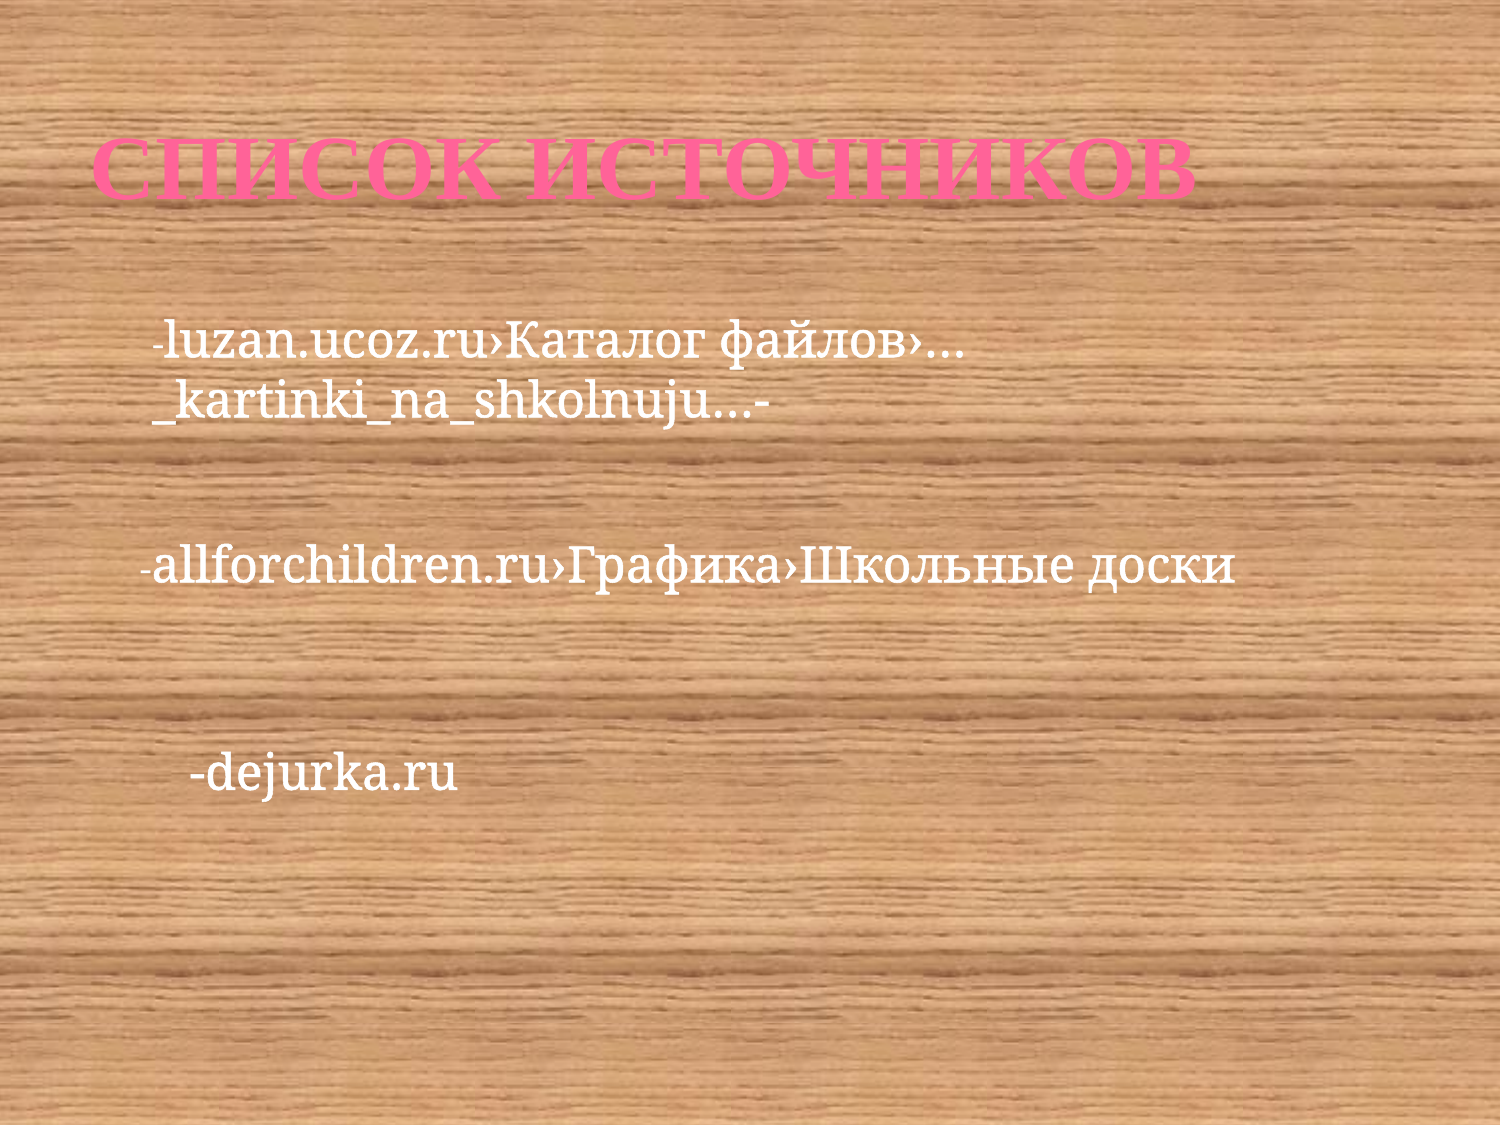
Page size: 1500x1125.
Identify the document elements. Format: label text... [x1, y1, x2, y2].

text_box -allforchildren.ru›Графика›Школьные доски [125, 524, 1500, 825]
text_box -dejurka.ru [174, 462, 1238, 524]
title Список источников [74, 24, 1425, 225]
text_box -luzan.ucoz.ru›Каталог файлов›…_kartinki_na_shkolnuju…- [137, 299, 1438, 435]
